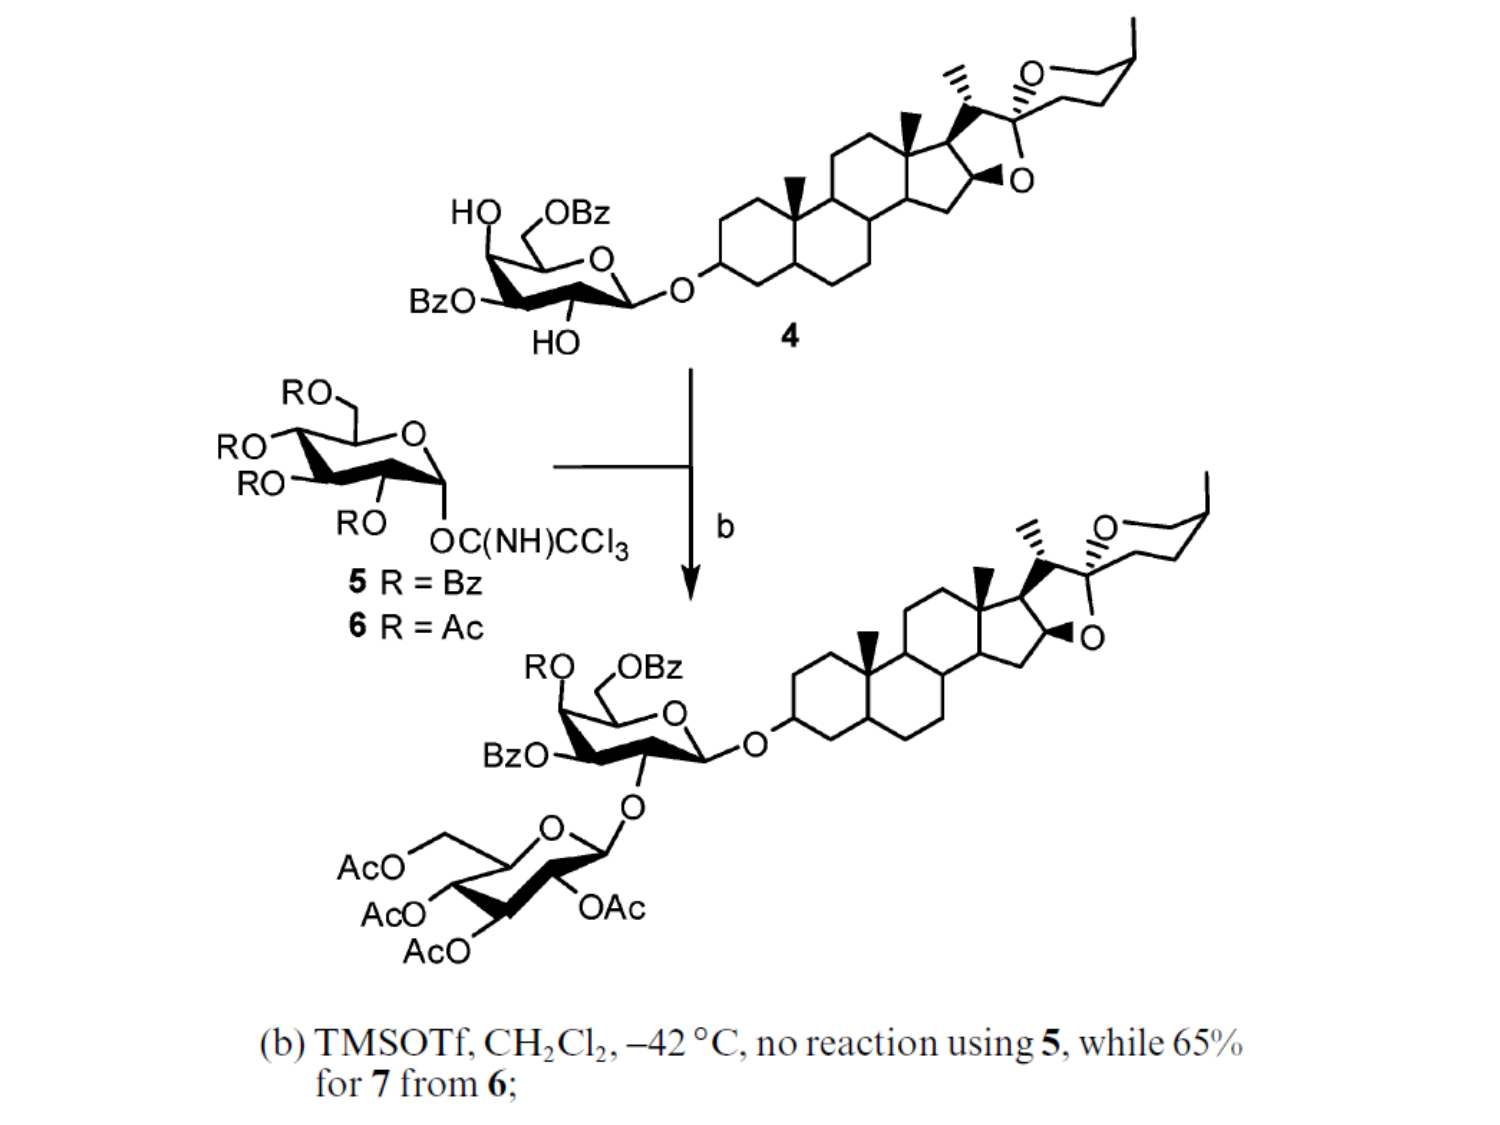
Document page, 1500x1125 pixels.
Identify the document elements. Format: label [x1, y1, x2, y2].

picture [174, 0, 1263, 984]
picture [237, 1015, 1252, 1125]
